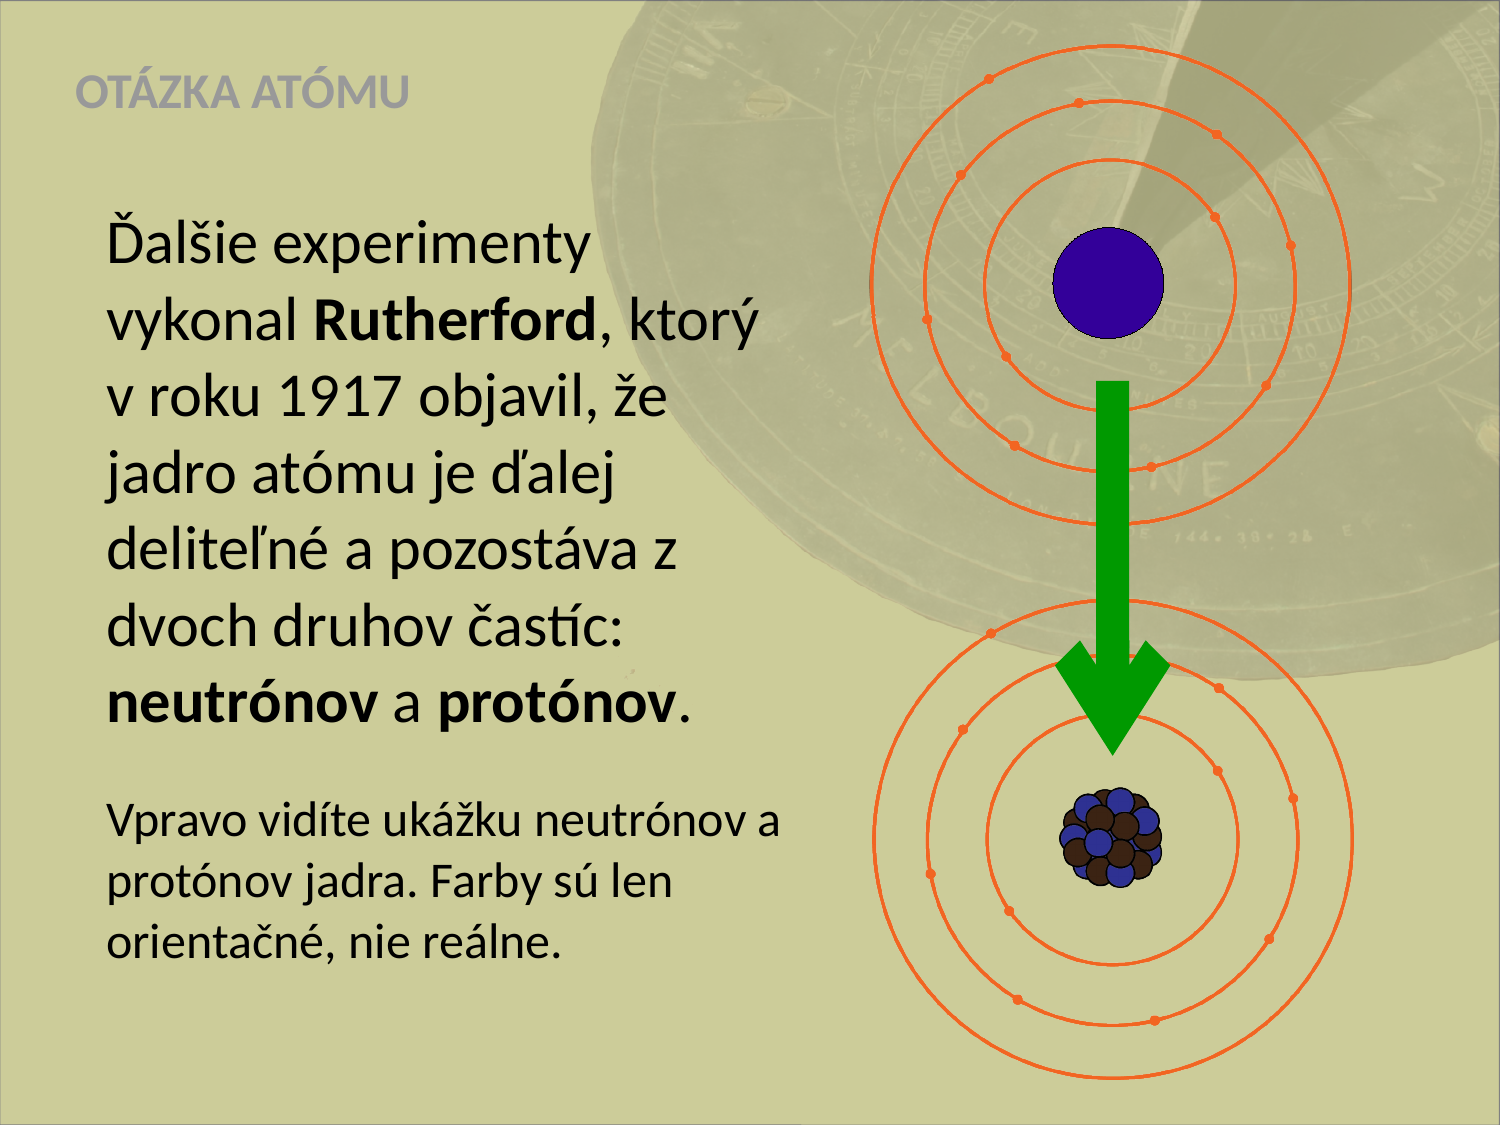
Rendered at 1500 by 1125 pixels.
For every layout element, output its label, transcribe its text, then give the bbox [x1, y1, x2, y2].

picture [548, 0, 1500, 1080]
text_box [869, 44, 1351, 526]
title OTÁZKA ATÓMU [75, 56, 821, 120]
text_box Ďalšie experimenty vykonal Rutherford, ktorý v roku 1917 objavil, že jadro atómu je ďalej deliteľné a pozostáva z dvoch druhov častíc: neutrónov a protónov. Vpravo vidíte ukážku neutrónov a protónov jadra. Farby sú len orientačné, nie reálne. [106, 120, 792, 1050]
